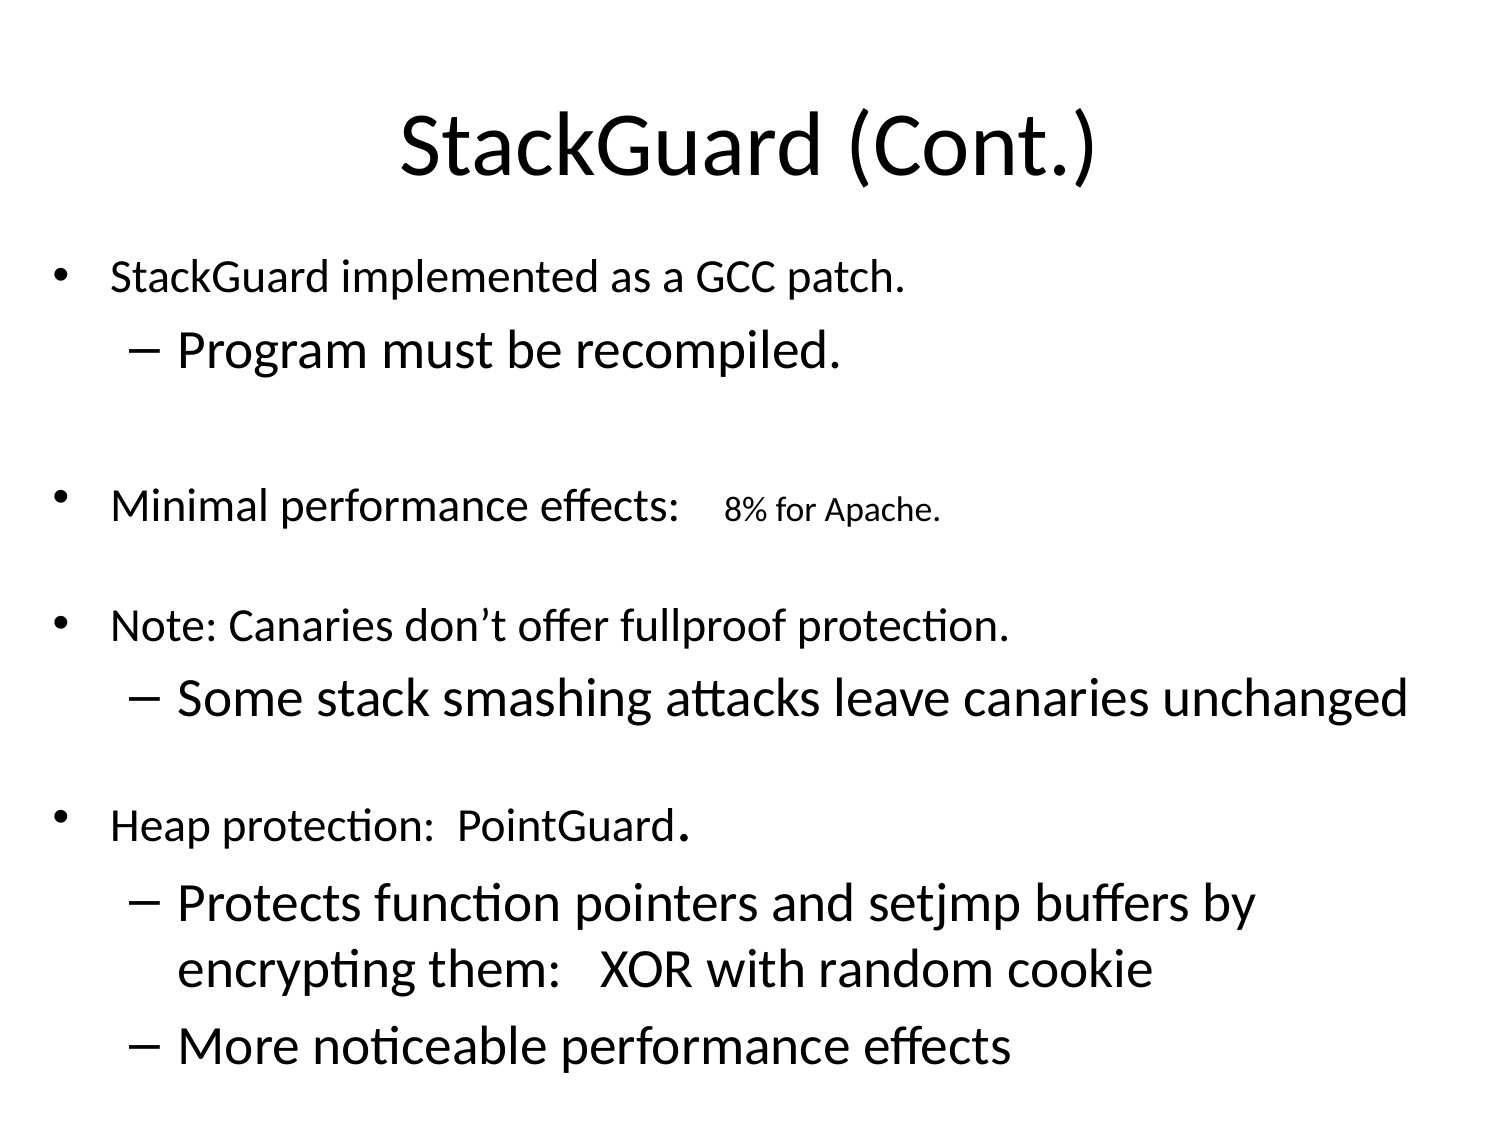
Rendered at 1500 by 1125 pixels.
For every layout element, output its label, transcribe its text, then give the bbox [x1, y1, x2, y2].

list StackGuard implemented as a GCC patch. Program must be recompiled. Minimal performance effects: 8% for Apache. Note: Canaries don’t offer fullproof protection. Some stack smashing attacks leave canaries unchanged Heap protection: PointGuard. Protects function pointers and setjmp buffers by encrypting them: XOR with random cookie More noticeable performance effects [37, 237, 1463, 1100]
title StackGuard (Cont.) [75, 45, 1425, 233]
